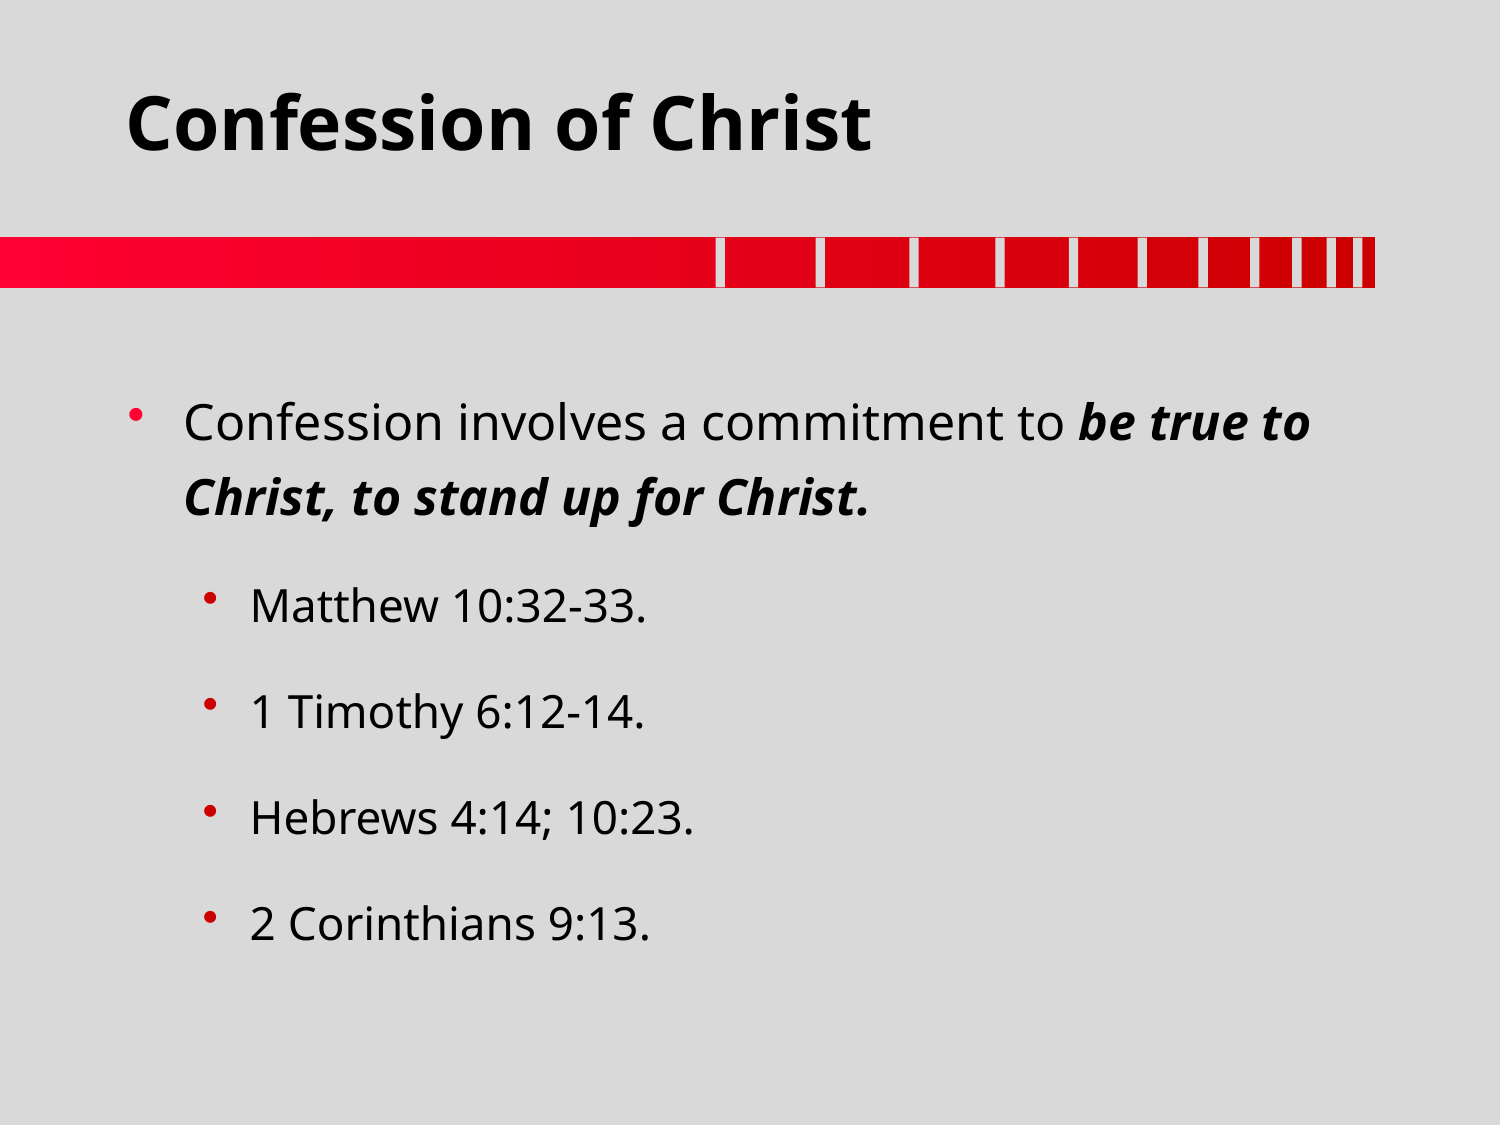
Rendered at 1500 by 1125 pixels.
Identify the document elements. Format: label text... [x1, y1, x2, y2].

title Confession of Christ [110, 28, 1383, 213]
list Confession involves a commitment to be true to Christ, to stand up for Christ. Matthew 10:32-33. 1 Timothy 6:12-14. Hebrews 4:14; 10:23. 2 Corinthians 9:13. [112, 324, 1388, 1000]
